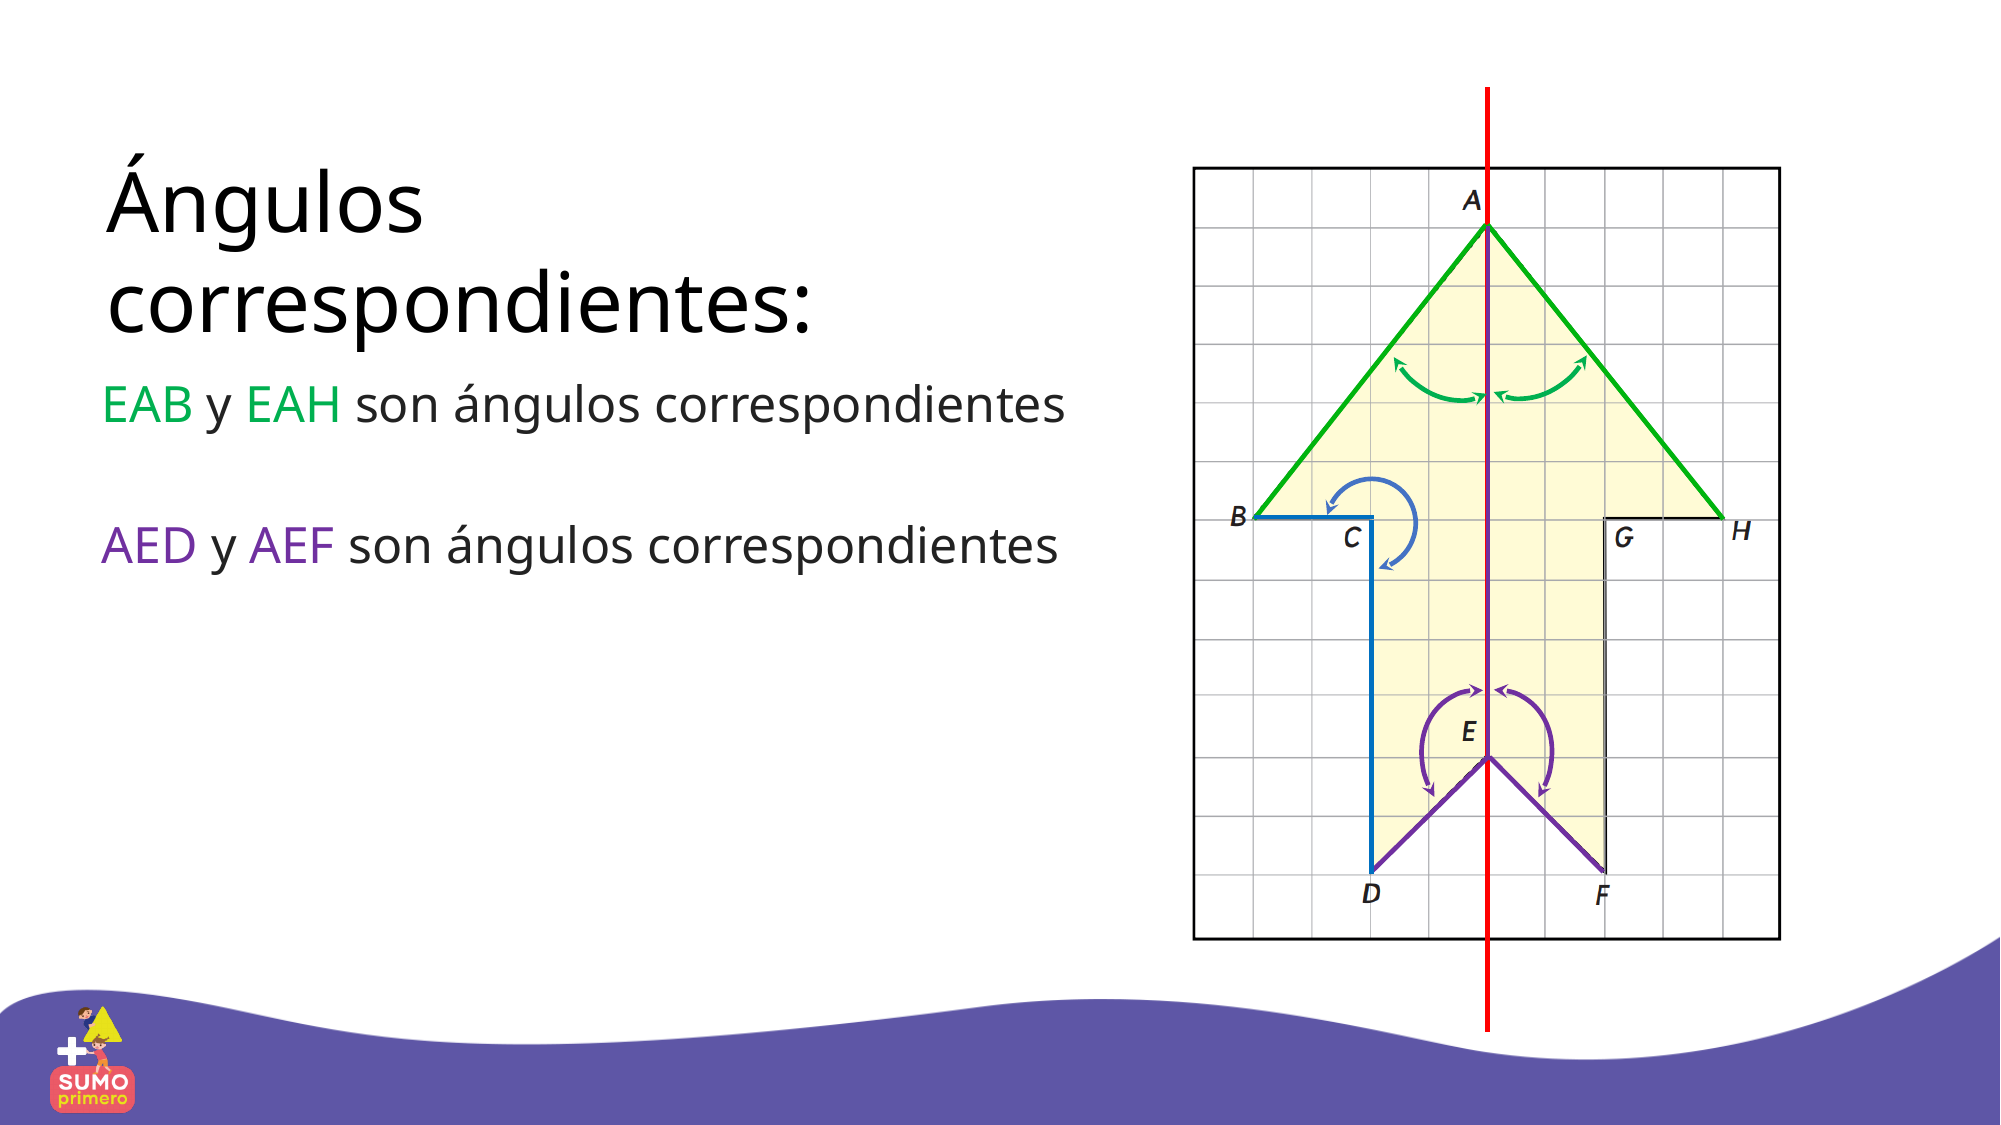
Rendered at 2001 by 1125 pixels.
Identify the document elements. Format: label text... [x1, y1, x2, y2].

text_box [1253, 224, 1484, 520]
text_box Ángulos correspondientes: [91, 141, 1156, 402]
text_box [1487, 224, 1724, 520]
picture [0, 69, 2000, 1125]
text_box AED y AEF son ángulos correspondientes [86, 505, 1131, 581]
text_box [1375, 756, 1488, 873]
text_box EAB y EAH son ángulos correspondientes [86, 365, 1131, 441]
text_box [1489, 756, 1604, 873]
